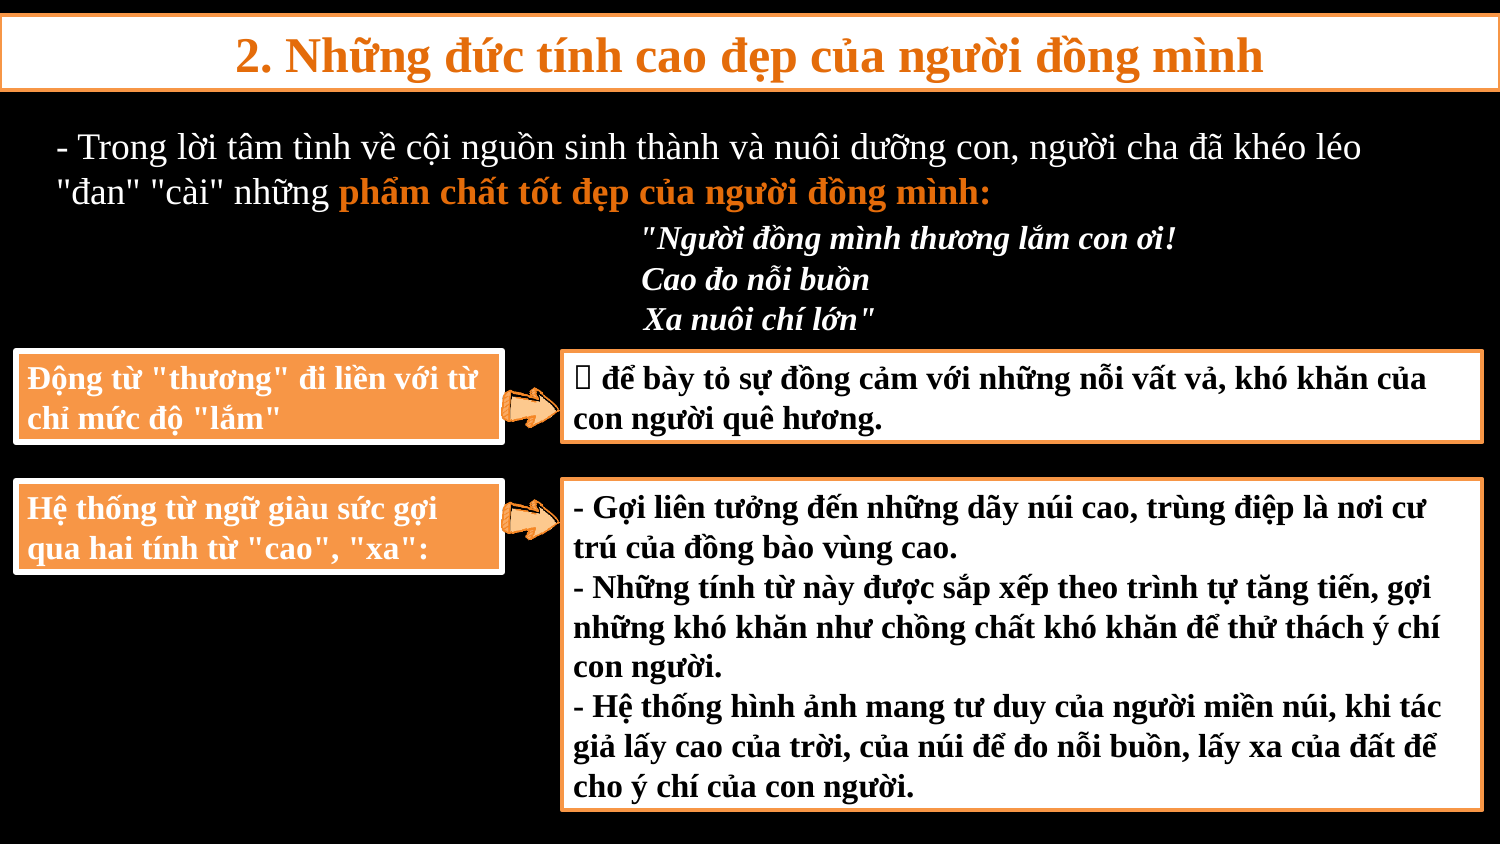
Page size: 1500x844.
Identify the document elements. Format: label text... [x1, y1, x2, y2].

text_box Động từ "thương" đi liền với từ chỉ mức độ "lắm" [13, 348, 479, 445]
text_box  để bày tỏ sự đồng cảm với những nỗi vất vả, khó khăn của con người quê hương. [595, 349, 1484, 444]
text_box - Trong lời tâm tình về cội nguồn sinh thành và nuôi dưỡng con, người cha đã khéo léo "đan" "cài" những phẩm chất tốt đẹp của người đồng mình: "Người đồng mình thương lắm con ơi! Cao đo nỗi buồn Xa nuôi chí lớn" [41, 114, 1471, 345]
text_box 2. Những đức tính cao đẹp của người đồng mình [0, 13, 1500, 92]
picture [478, 346, 596, 576]
text_box Hệ thống từ ngữ giàu sức gợi qua hai tính từ "cao", "xa": [13, 478, 476, 575]
text_box - Gợi liên tưởng đến những dãy núi cao, trùng điệp là nơi cư trú của đồng bào vùng cao. - Những tính từ này được sắp xếp theo trình tự tăng tiến, gợi những khó khăn như chồng chất khó khăn để thử thách ý chí con người. - Hệ thống hình ảnh mang tư duy của người miền núi, khi tác giả lấy cao của trời, của núi để đo nỗi buồn, lấy xa của đất để cho ý chí của con người. [560, 477, 1484, 812]
